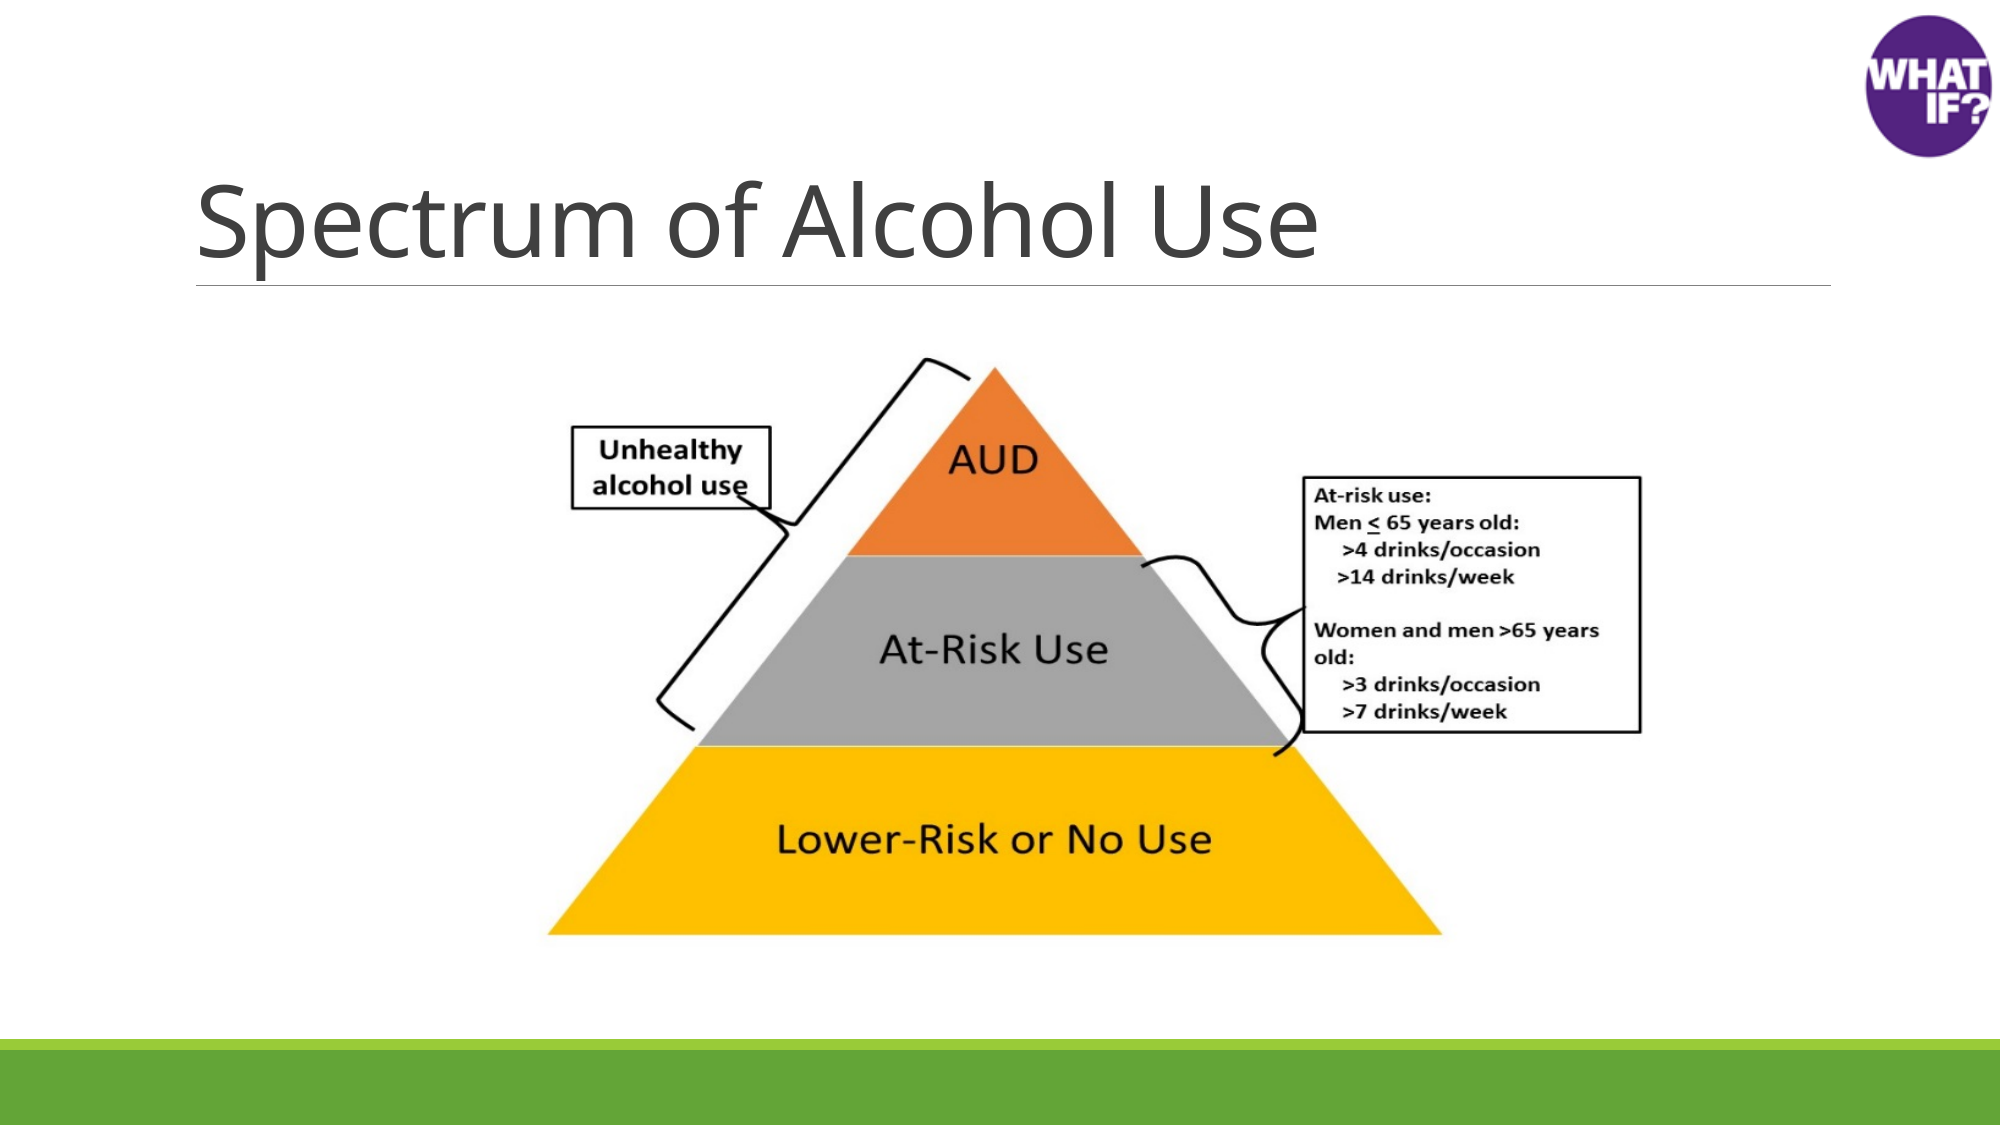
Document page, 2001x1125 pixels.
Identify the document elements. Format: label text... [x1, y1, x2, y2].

title Spectrum of Alcohol Use [180, 47, 1830, 285]
picture [1862, 14, 2000, 165]
picture [321, 332, 1668, 1007]
